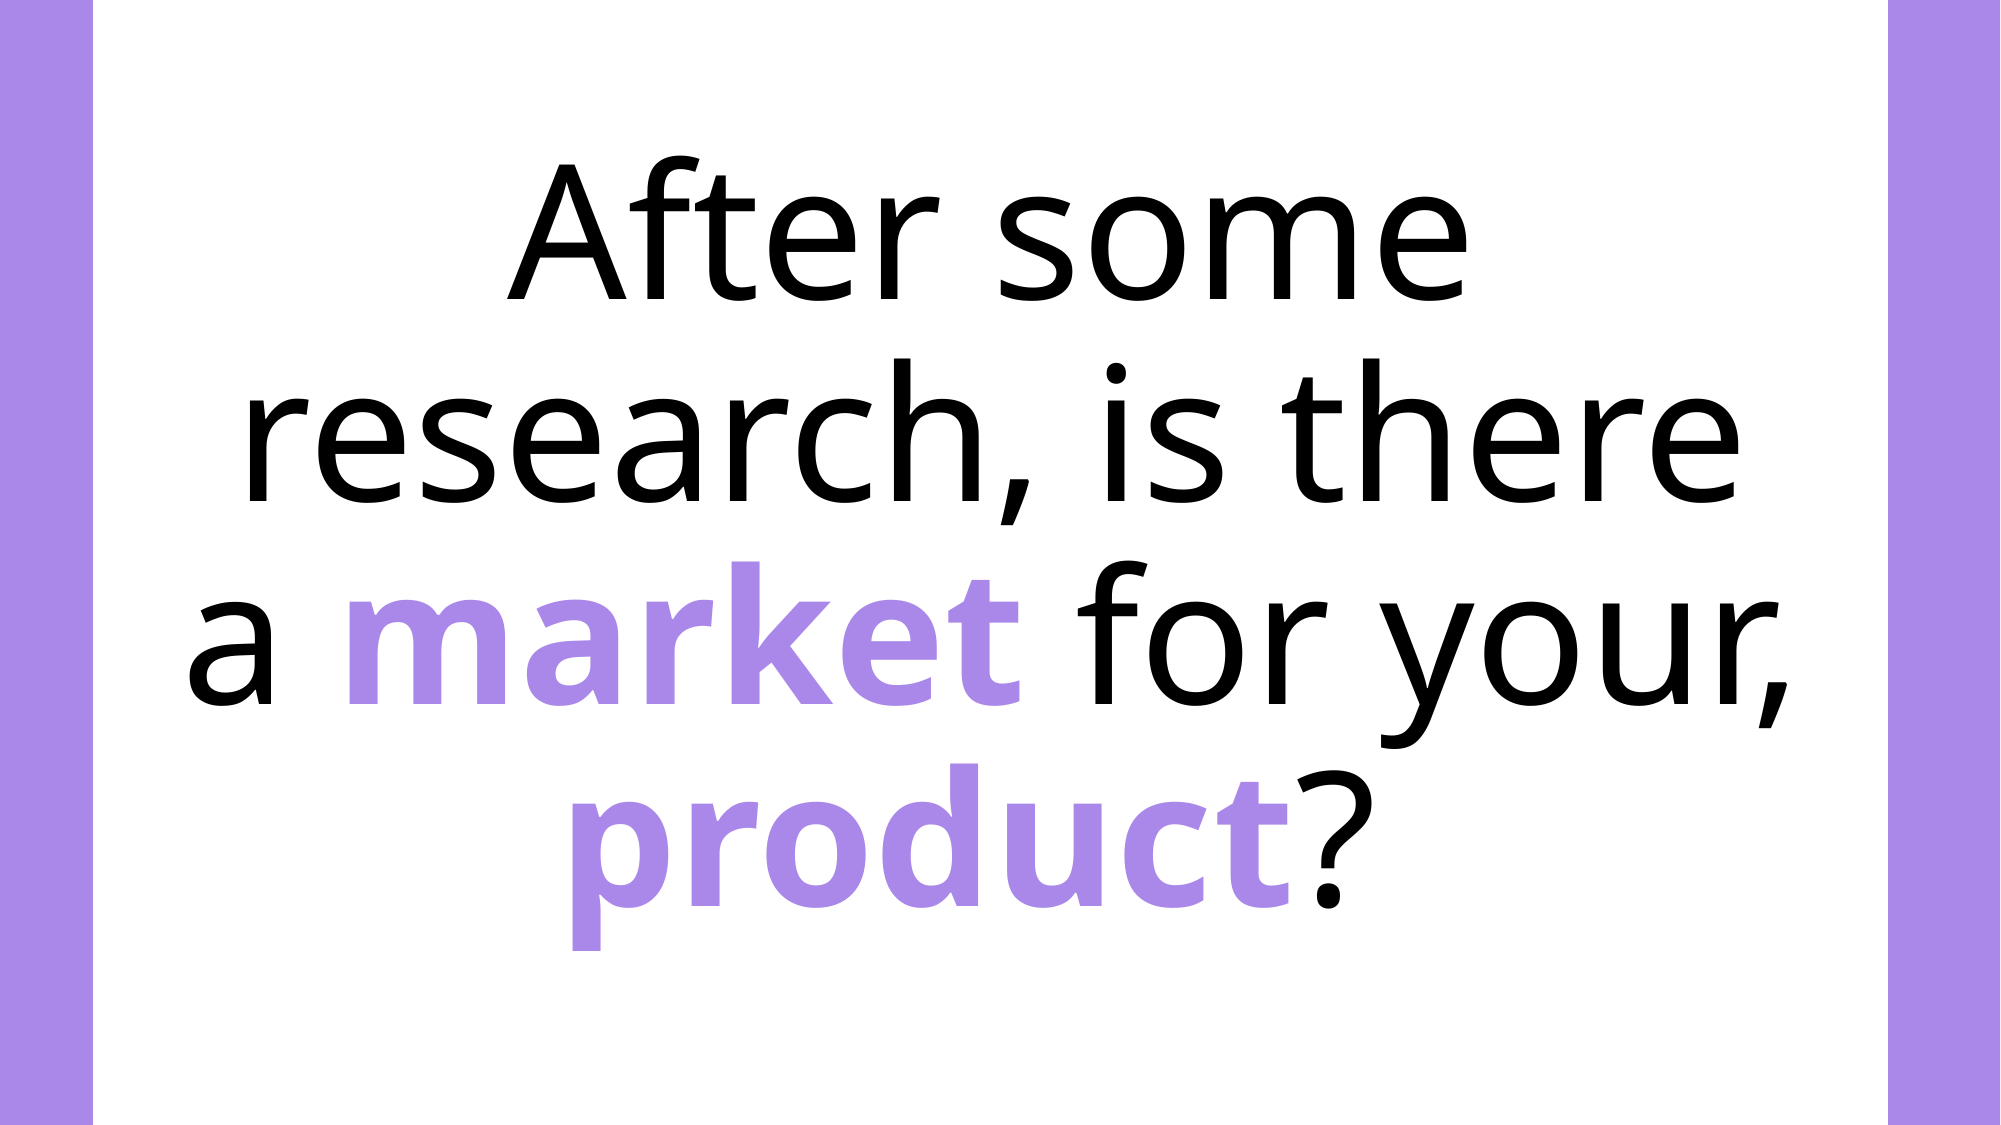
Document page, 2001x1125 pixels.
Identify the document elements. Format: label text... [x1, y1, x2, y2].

title After some research, is there a market for your, product? [148, 563, 1835, 955]
